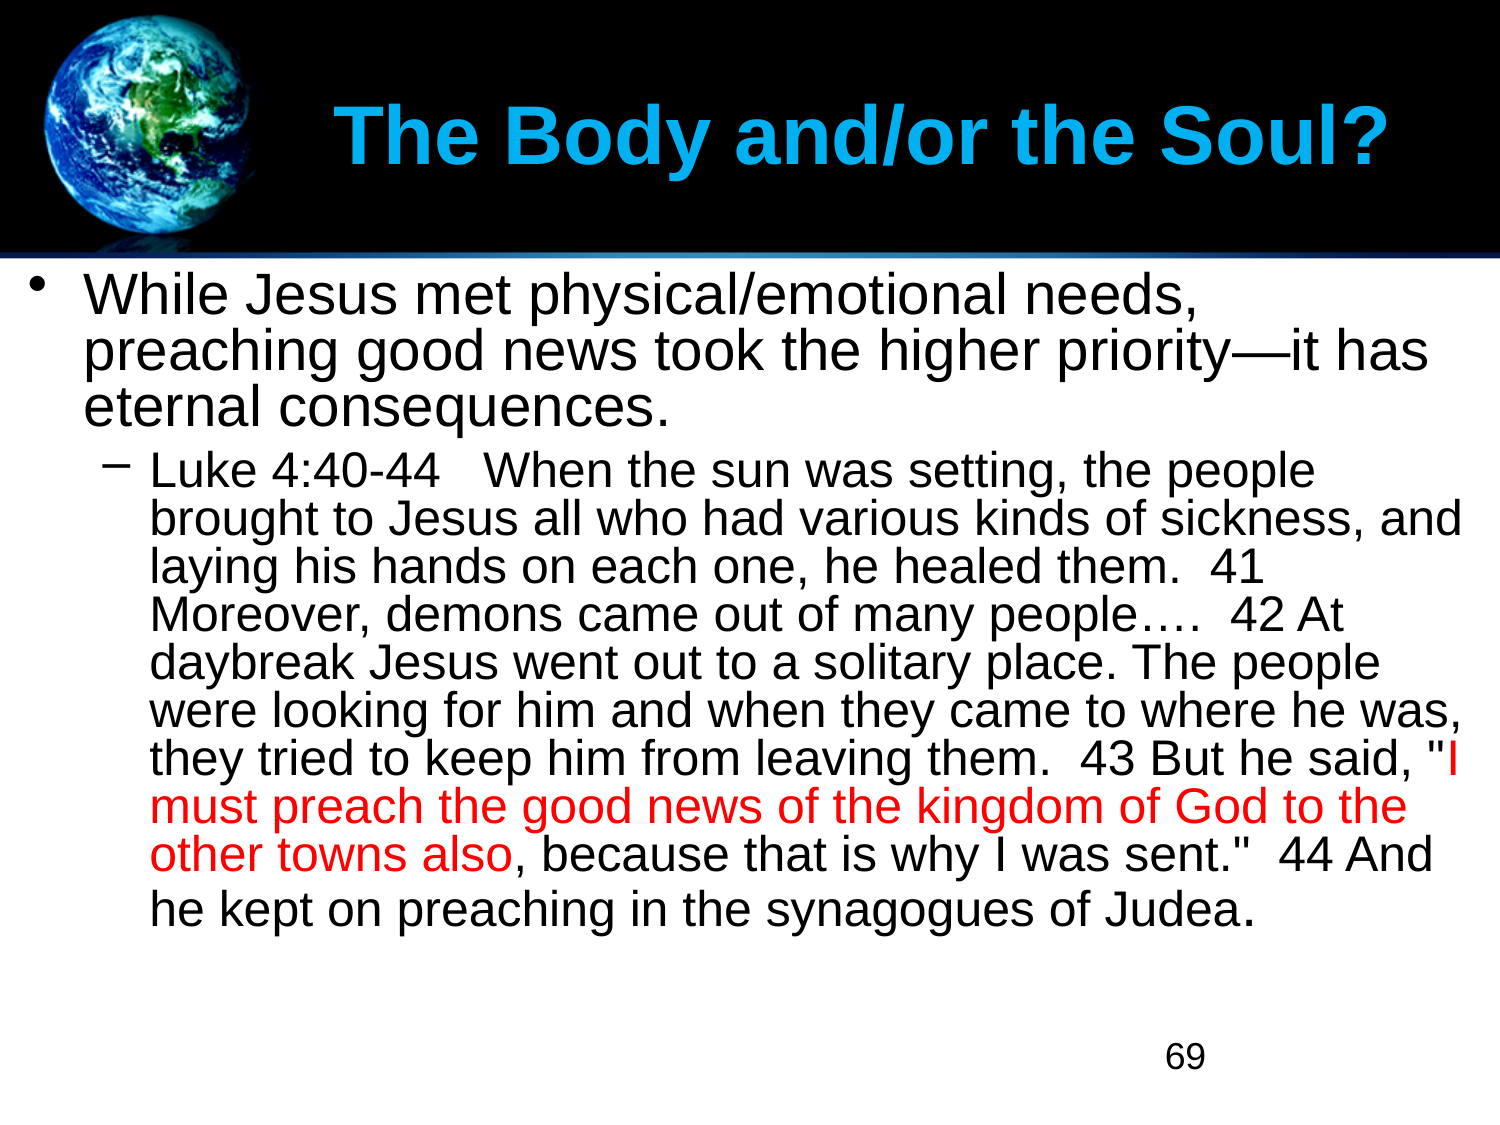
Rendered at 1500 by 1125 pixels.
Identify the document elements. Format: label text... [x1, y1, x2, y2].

title The Body and/or the Soul? [249, 50, 1475, 213]
slide_number 69 [1149, 1024, 1500, 1103]
list While Jesus met physical/emotional needs, preaching good news took the higher priority—it has eternal consequences. Luke 4:40-44 When the sun was setting, the people brought to Jesus all who had various kinds of sickness, and laying his hands on each one, he healed them. 41 Moreover, demons came out of many people…. 42 At daybreak Jesus went out to a solitary place. The people were looking for him and when they came to where he was, they tried to keep him from leaving them. 43 But he said, "I must preach the good news of the kingdom of God to the other towns also, because that is why I was sent." 44 And he kept on preaching in the synagogues of Judea. [12, 262, 1488, 1113]
picture [0, 0, 1500, 1125]
